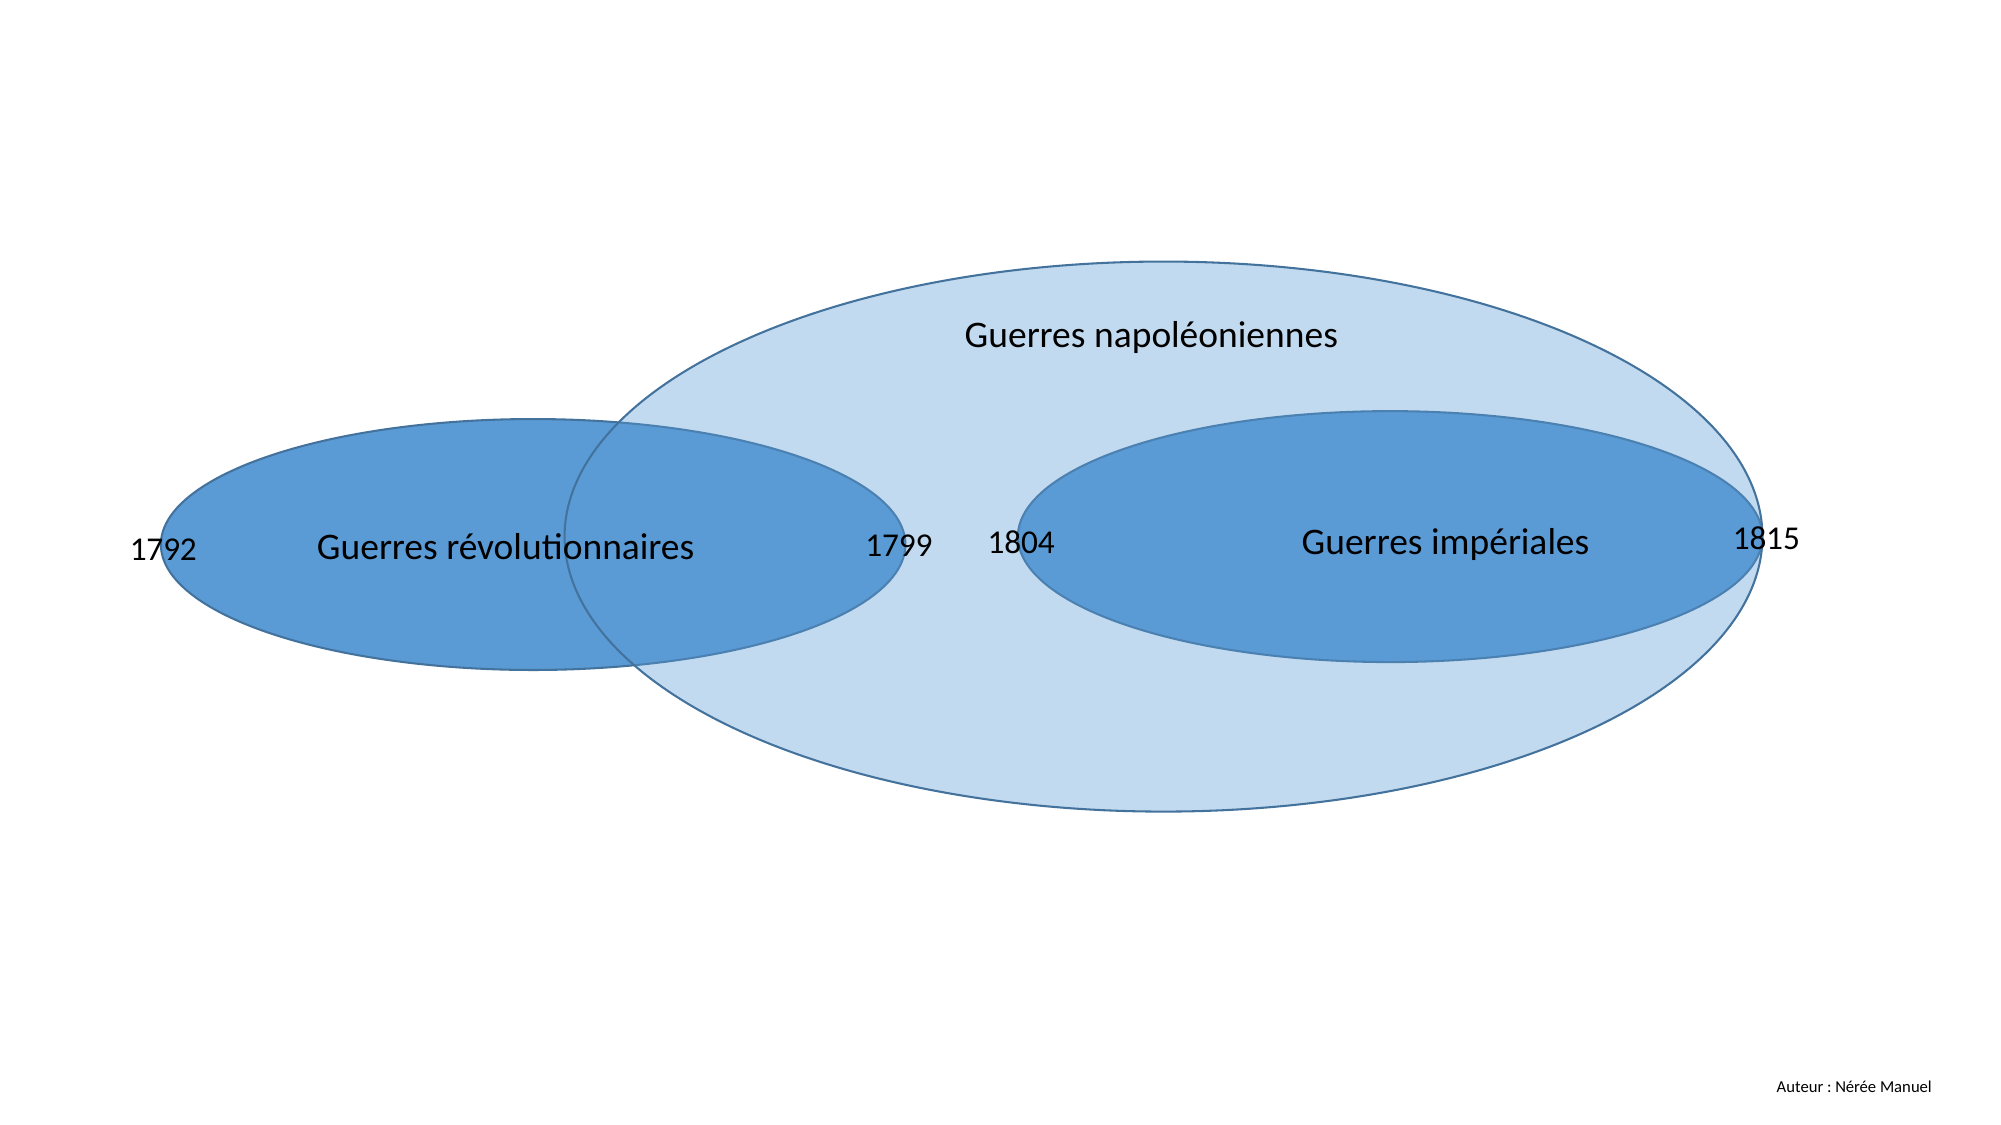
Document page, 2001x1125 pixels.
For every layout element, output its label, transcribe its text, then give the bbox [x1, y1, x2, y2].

text_box [167, 418, 633, 672]
text_box 1804 [972, 512, 1070, 568]
text_box Guerres napoléoniennes [949, 302, 1354, 362]
text_box Guerres révolutionnaires [302, 514, 719, 574]
text_box Guerres impériales [1286, 509, 1614, 570]
text_box 1815 [1718, 508, 1815, 564]
text_box [565, 260, 1761, 813]
text_box 1799 [850, 515, 948, 571]
text_box 1792 [115, 519, 212, 574]
text_box Auteur : Nérée Manuel [1761, 1068, 1951, 1103]
